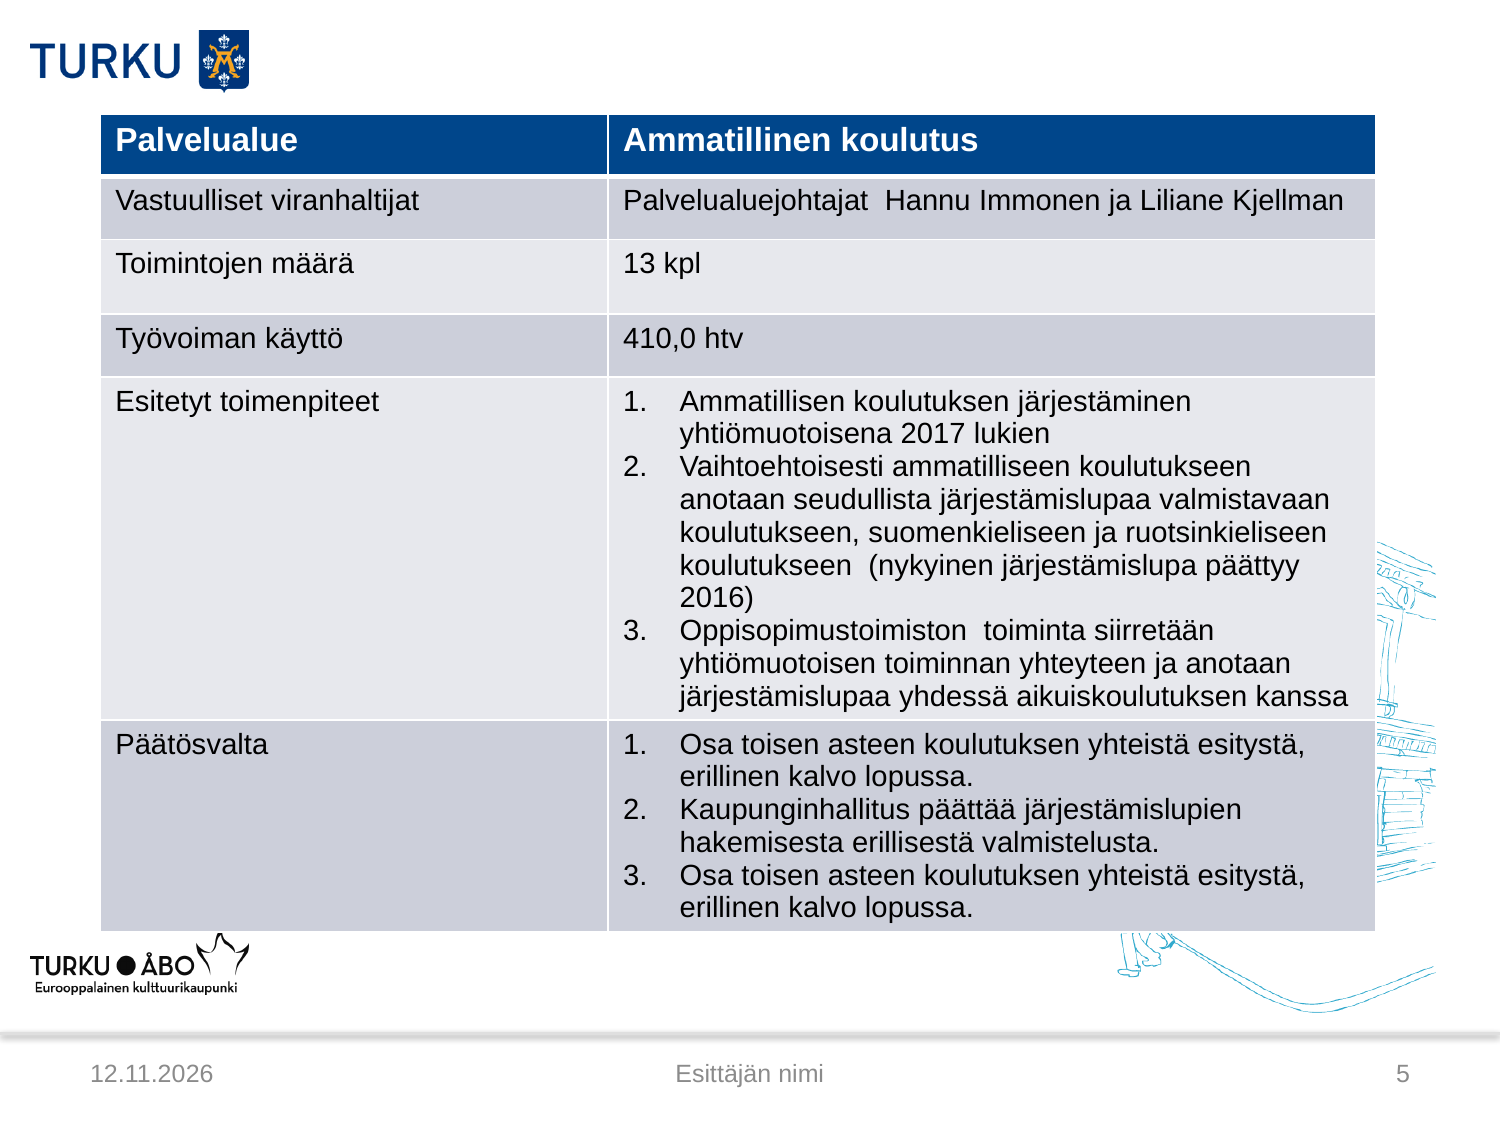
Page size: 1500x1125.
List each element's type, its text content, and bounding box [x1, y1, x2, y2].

table_cell Päätösvalta [101, 721, 607, 931]
table_cell Toimintojen määrä [101, 240, 607, 313]
table_cell Palvelualuejohtajat Hannu Immonen ja Liliane Kjellman [609, 179, 1375, 239]
picture [30, 30, 249, 93]
table_cell Ammatillisen koulutuksen järjestäminen yhtiömuotoisena 2017 lukien Vaihtoehtoisesti ammatilliseen koulutukseen anotaan seudullista järjestämislupaa valmistavaan koulutukseen, suomenkieliseen ja ruotsinkieliseen koulutukseen (nykyinen järjestämislupa päättyy 2016) Oppisopimustoimiston toiminta siirretään yhtiömuotoisen toiminnan yhteyteen ja anotaan järjestämislupaa yhdessä aikuiskoulutuksen kanssa [609, 378, 1375, 719]
footer Esittäjän nimi [512, 1042, 988, 1103]
table_header Palvelualue [101, 115, 607, 174]
table_cell 13 kpl [609, 240, 1375, 313]
table_cell Osa toisen asteen koulutuksen yhteistä esitystä, erillinen kalvo lopussa. Kaupunginhallitus päättää järjestämislupien hakemisesta erillisestä valmistelusta. Osa toisen asteen koulutuksen yhteistä esitystä, erillinen kalvo lopussa. [609, 721, 1375, 931]
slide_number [75, 1042, 425, 1103]
picture [608, 462, 1436, 1032]
table_cell Työvoiman käyttö [101, 315, 607, 376]
table_cell Esitetyt toimenpiteet [101, 378, 607, 719]
table_cell 410,0 htv [609, 315, 1375, 376]
table_cell Vastuulliset viranhaltijat [101, 179, 607, 239]
table_header Ammatillinen koulutus [609, 115, 1375, 174]
slide_number 5 [1074, 1042, 1425, 1103]
picture [30, 928, 249, 995]
